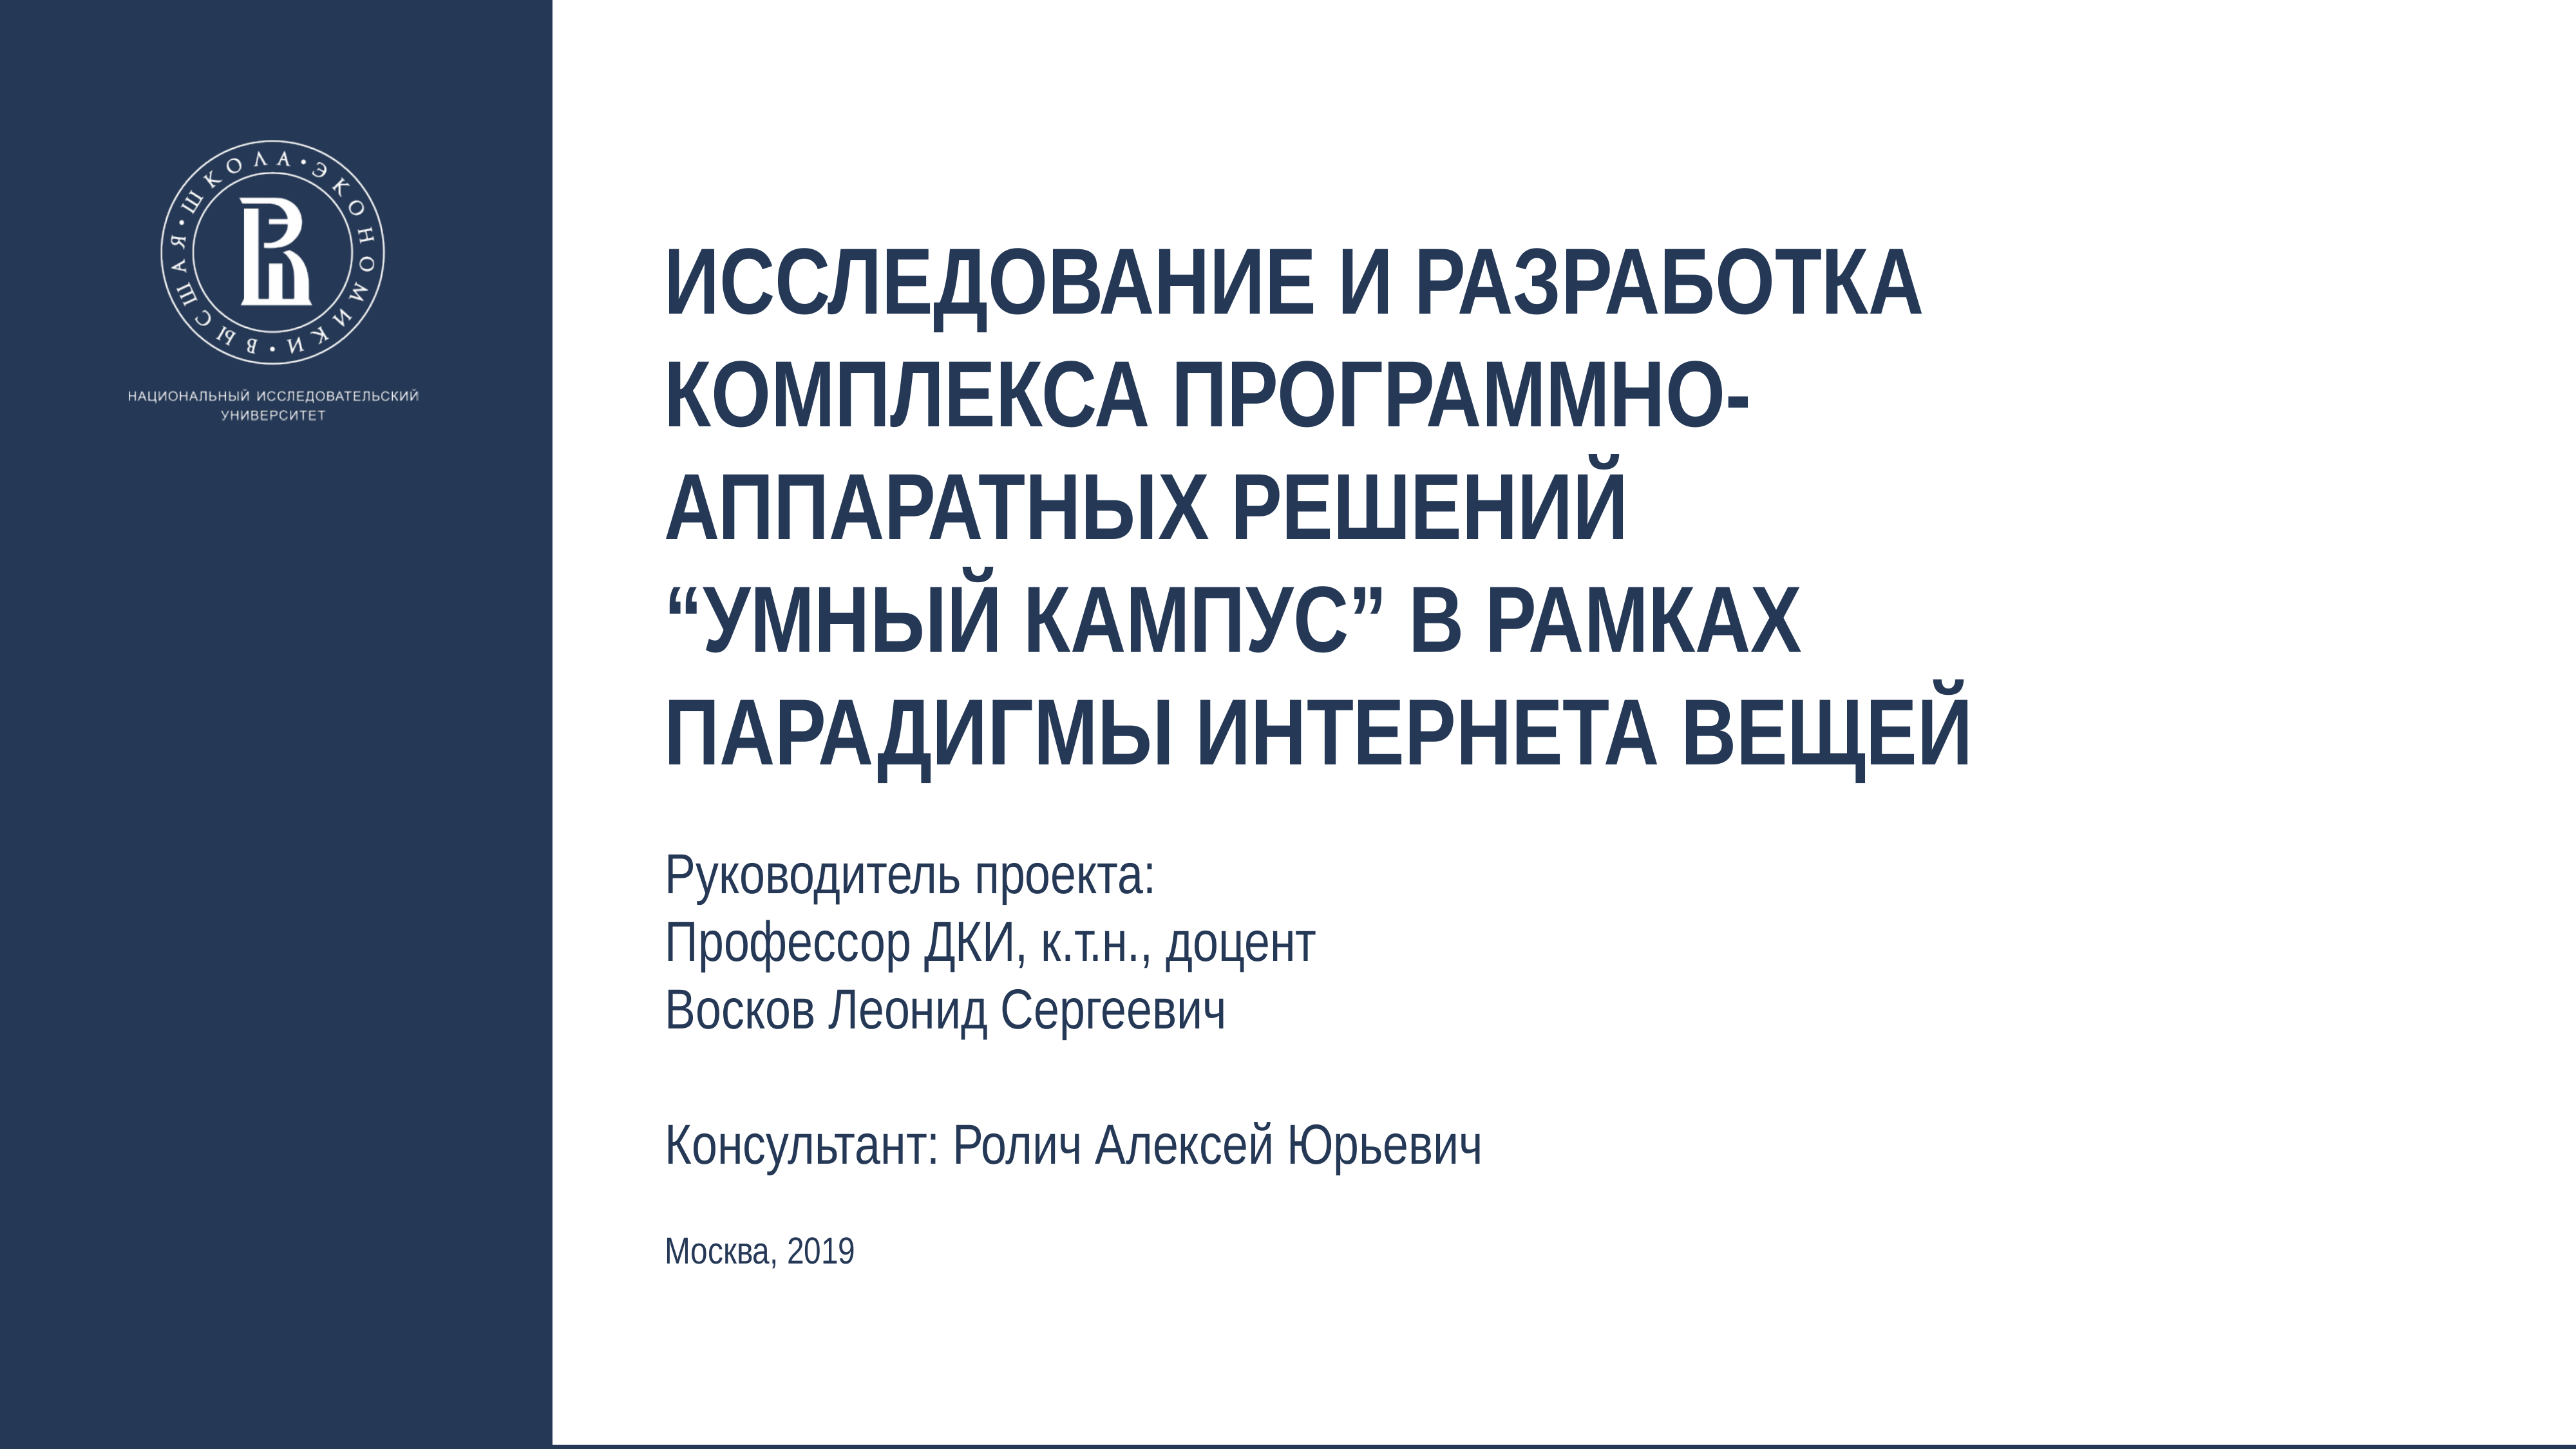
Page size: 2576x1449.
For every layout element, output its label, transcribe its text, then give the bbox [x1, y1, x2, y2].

text_box Исследование и разработка комплекса программно-аппаратных решений “УМНЫЙ КАМПУС” в рамках парадигмы интернета вещей [656, 93, 1984, 791]
picture [129, 140, 419, 421]
text_box Руководитель проекта: Профессор ДКИ, к.т.н., доцент Восков Леонид Сергеевич Консультант: Ролич Алексей Юрьевич [657, 829, 1655, 1180]
text_box Москва, 2019 [657, 1218, 1655, 1280]
